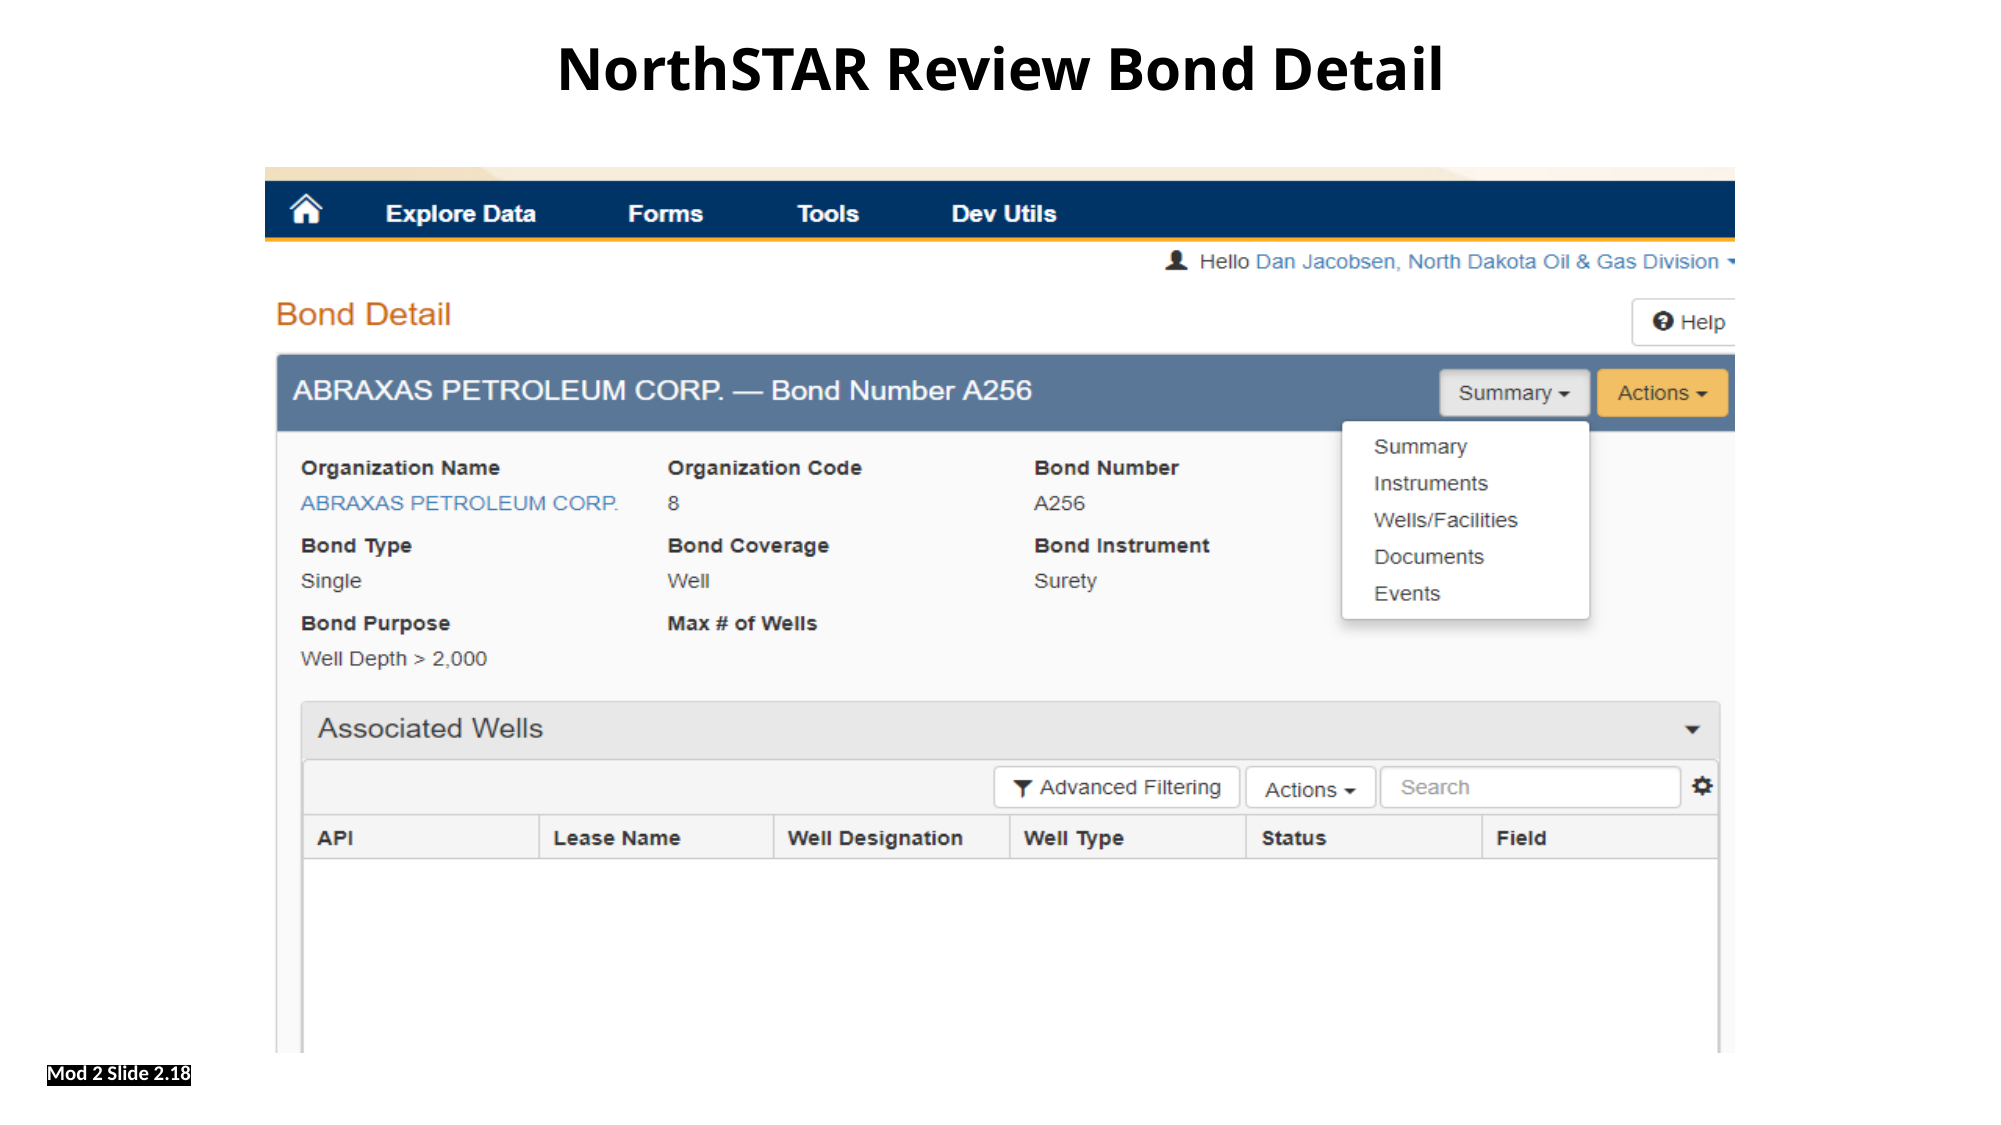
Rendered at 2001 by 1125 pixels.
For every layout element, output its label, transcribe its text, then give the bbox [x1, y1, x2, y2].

title NorthSTAR Review Bond Detail [1, 32, 2000, 111]
picture [265, 167, 1735, 1053]
text_box Mod 2 Slide 2.18 [32, 1052, 247, 1092]
